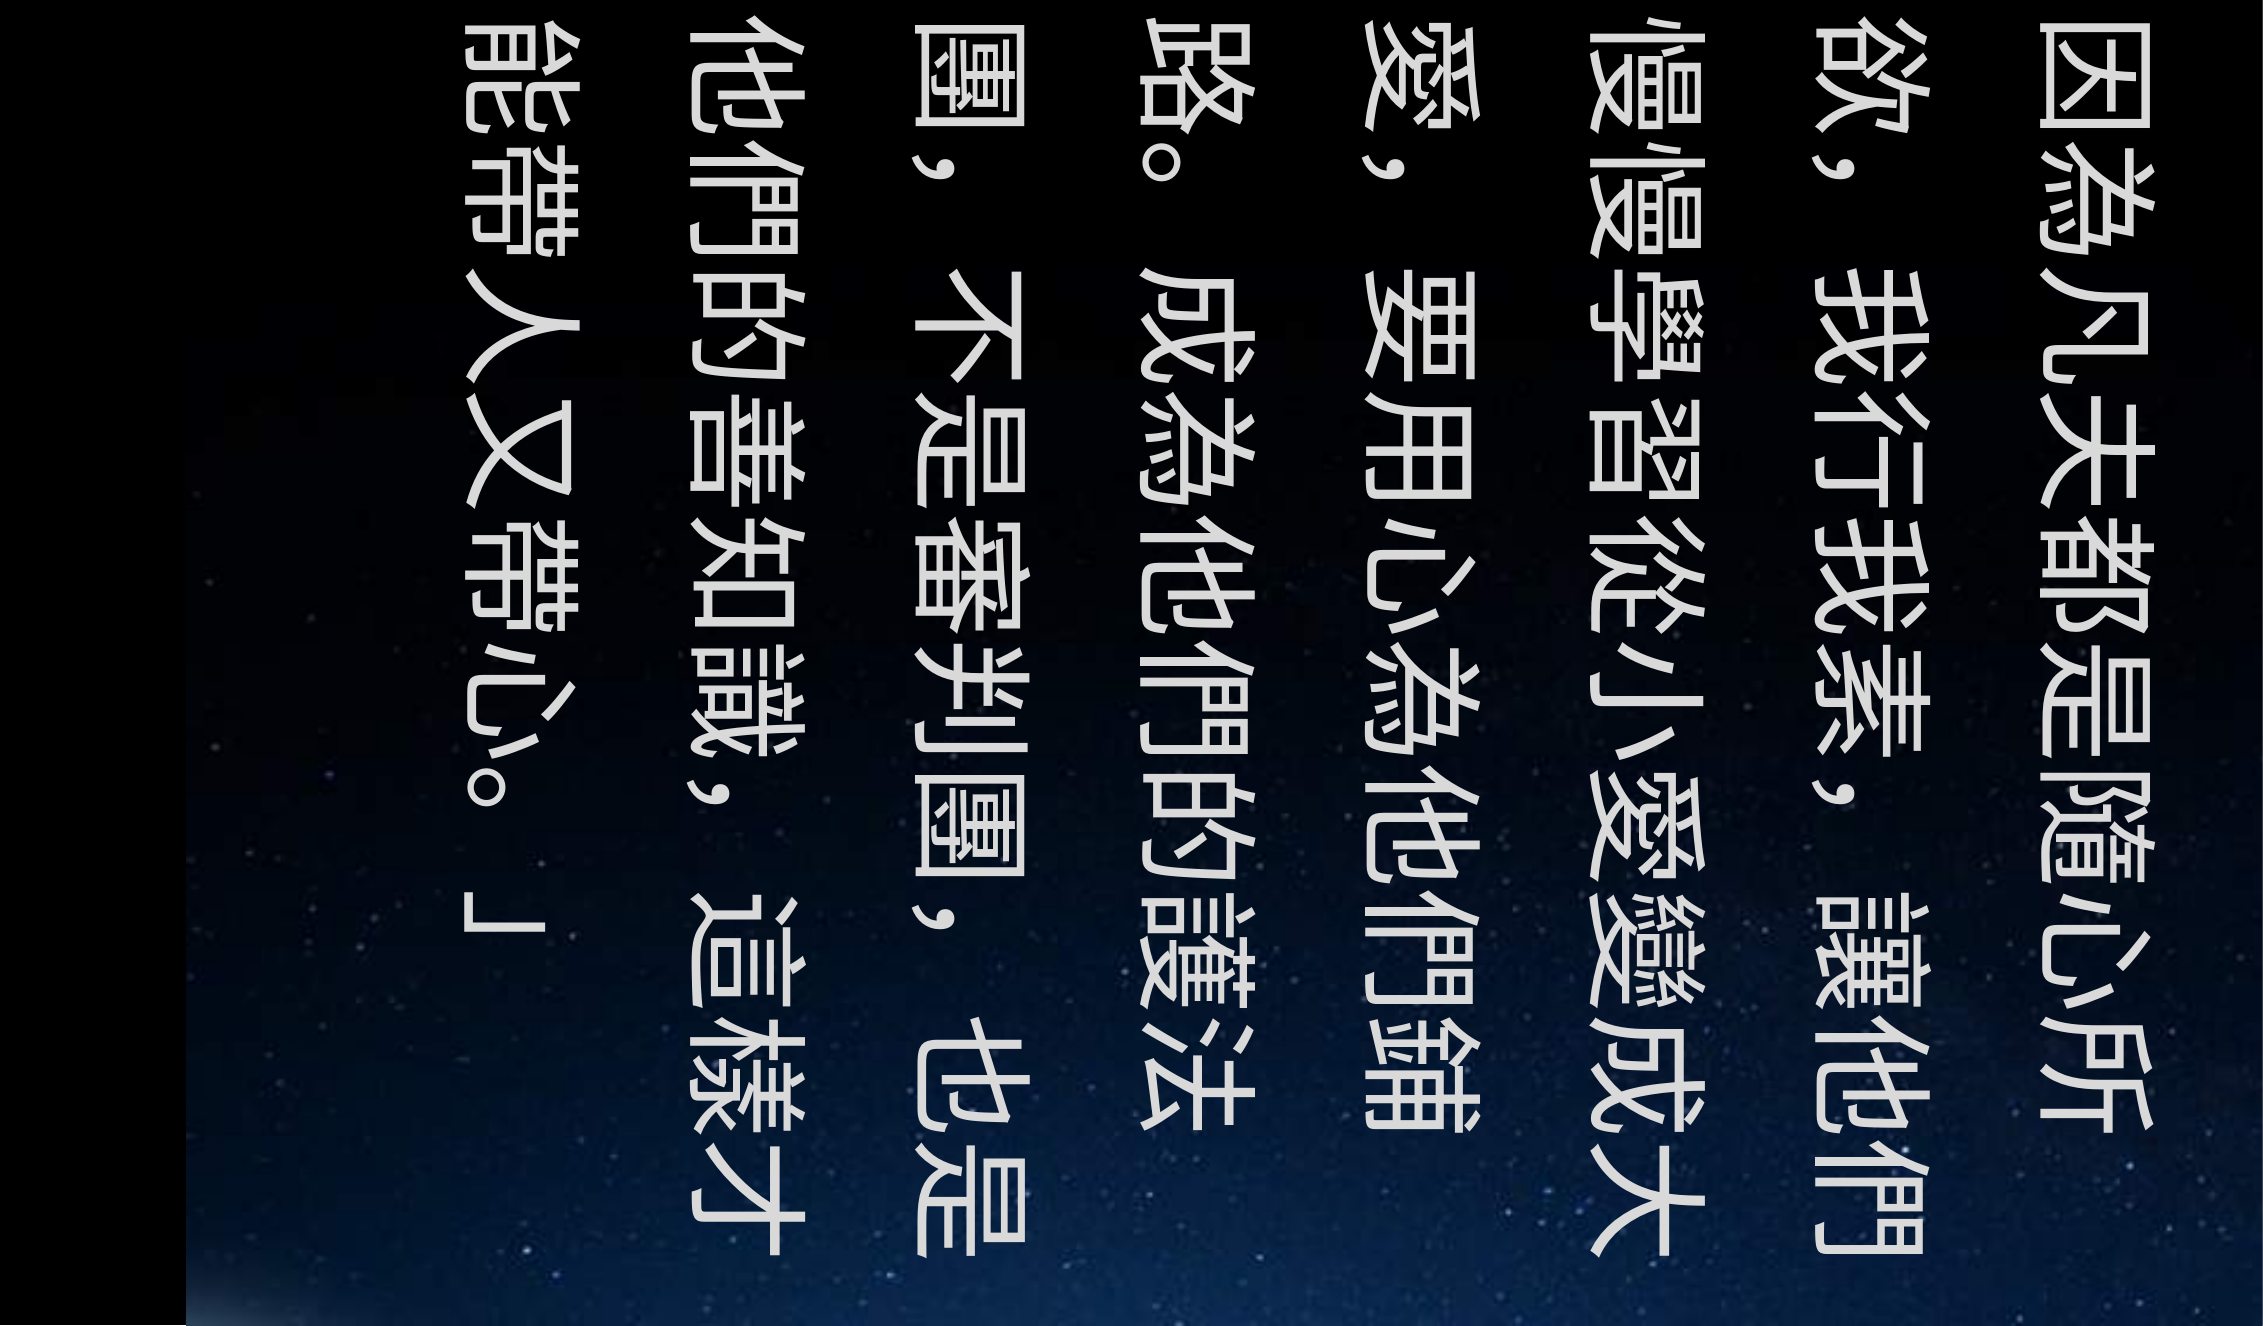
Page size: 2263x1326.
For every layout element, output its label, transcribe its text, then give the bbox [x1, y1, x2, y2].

picture [186, 0, 2263, 1326]
text_box 因為凡夫都是隨心所欲，我行我素，讓他們慢慢學習從小愛變成大愛，要用心為他們鋪路。成為他們的護法團，不是審判團，也是他們的善知識，這樣才能帶人又帶心。」 [436, 5, 2263, 1320]
